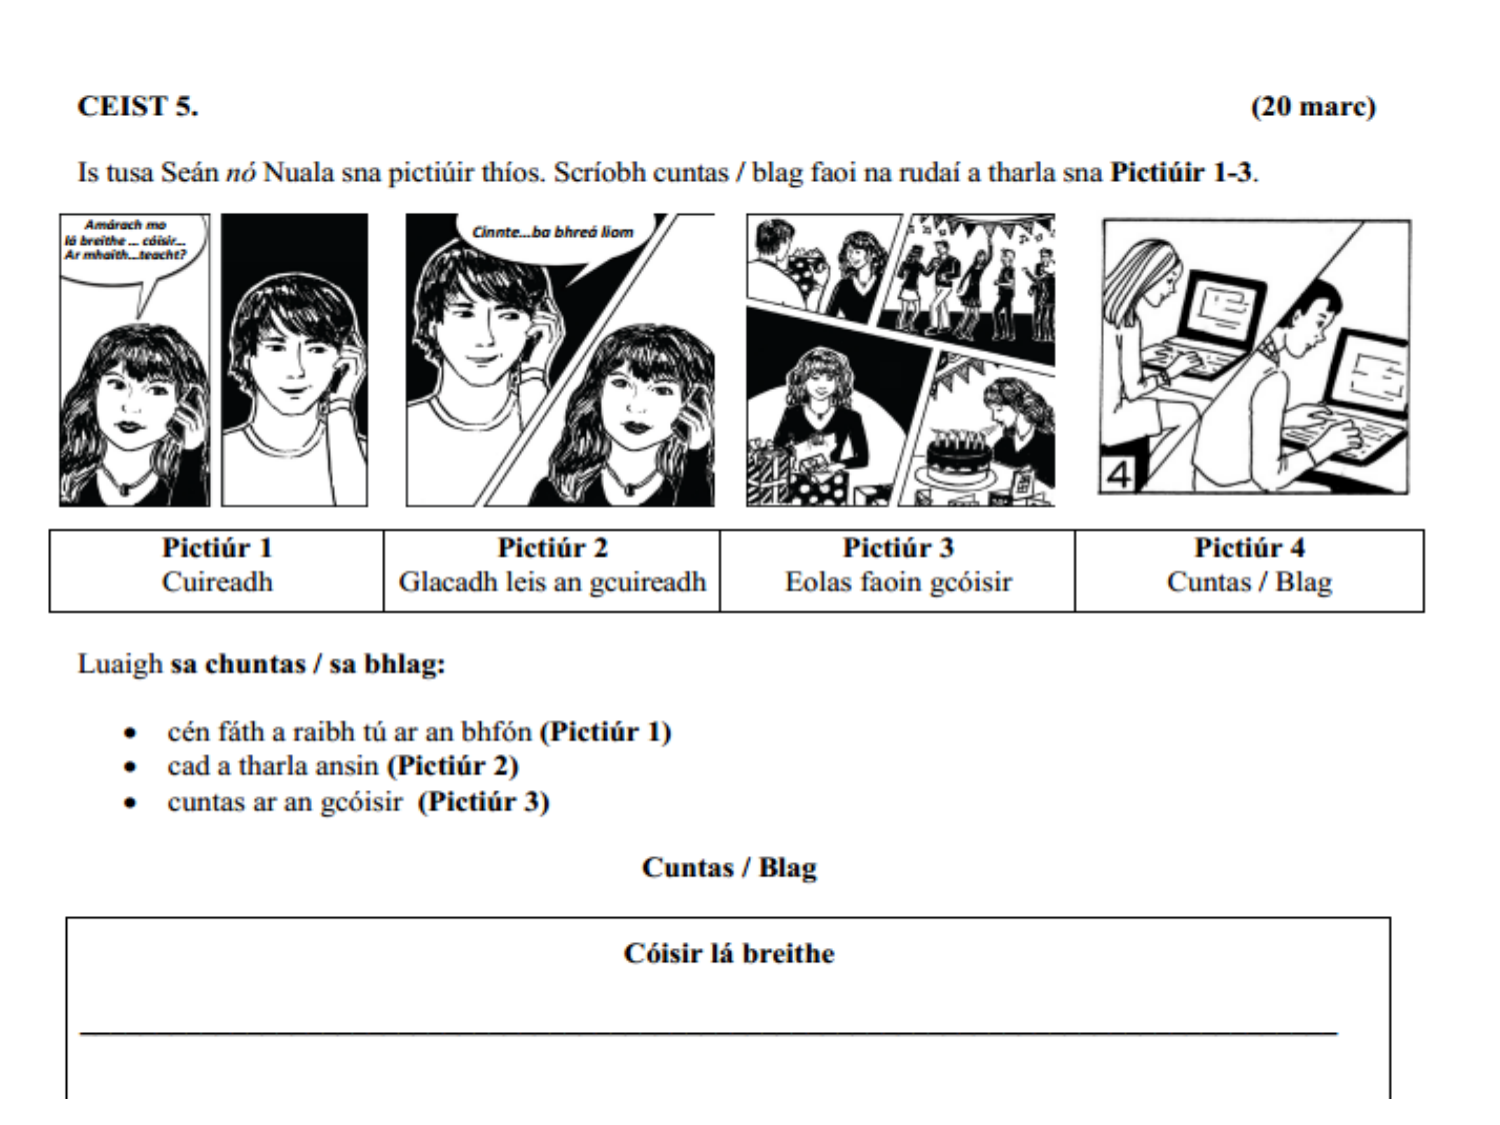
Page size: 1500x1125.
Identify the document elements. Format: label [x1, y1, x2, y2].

list [45, 77, 1436, 1099]
